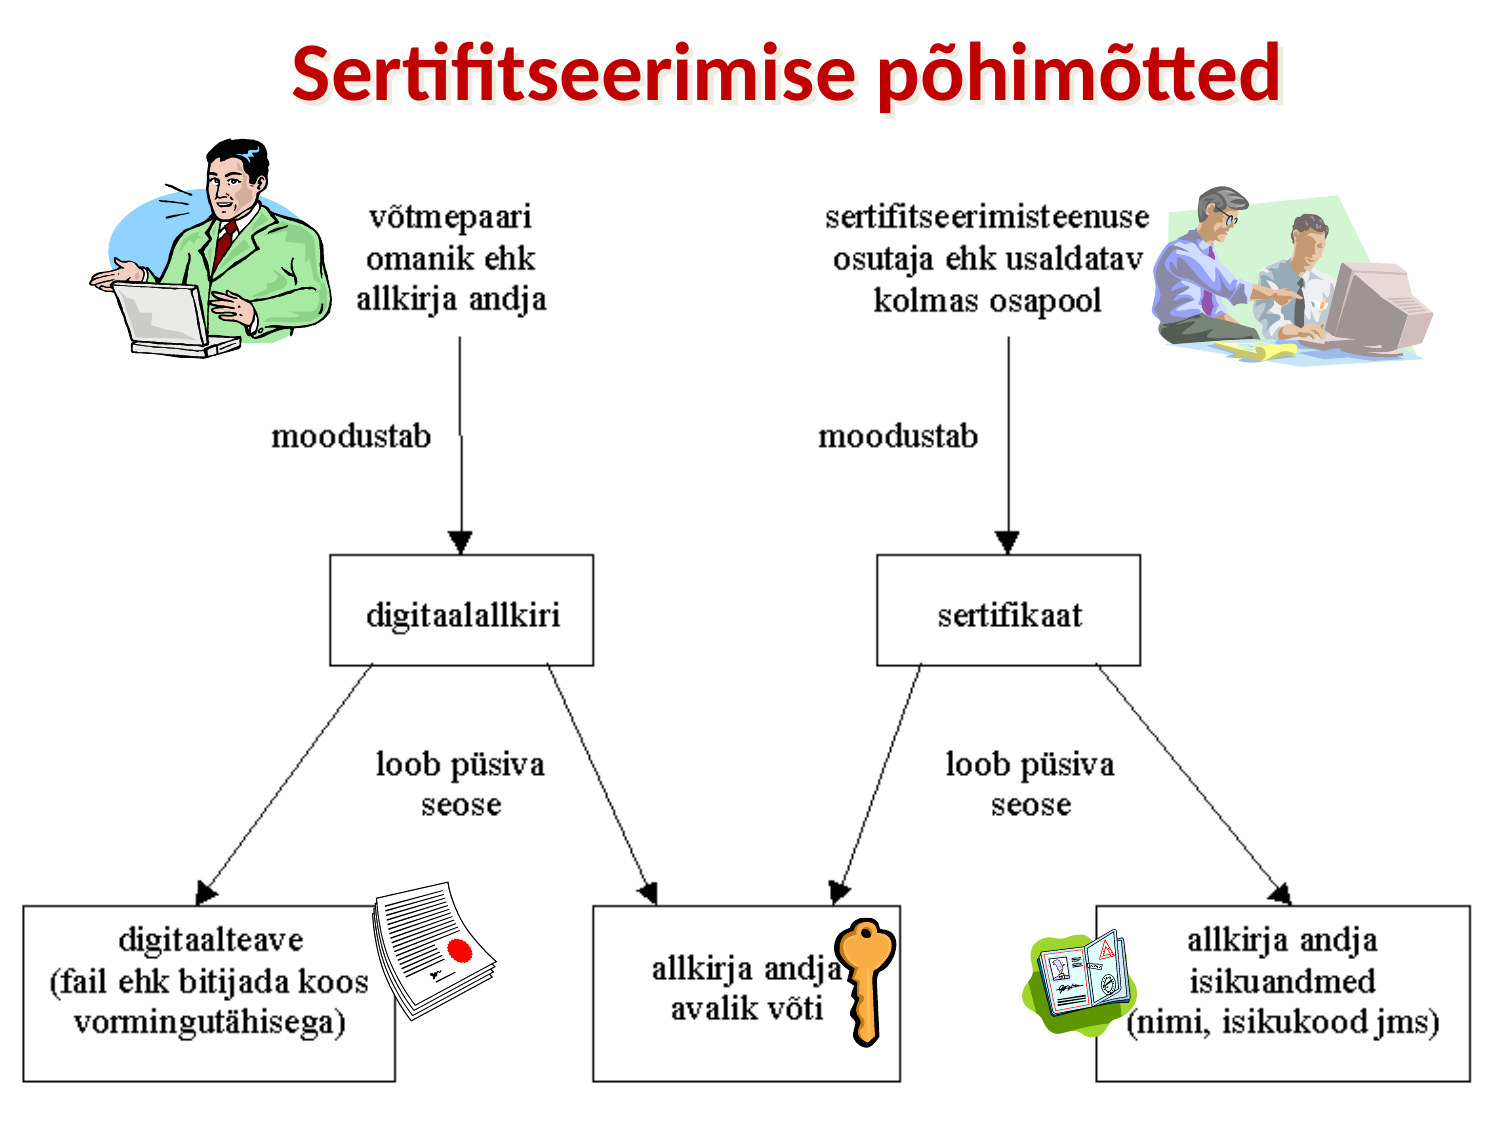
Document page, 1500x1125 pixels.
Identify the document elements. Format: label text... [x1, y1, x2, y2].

title Sertifitseerimise põhimõtted [75, 0, 1500, 125]
picture [0, 136, 1500, 1125]
